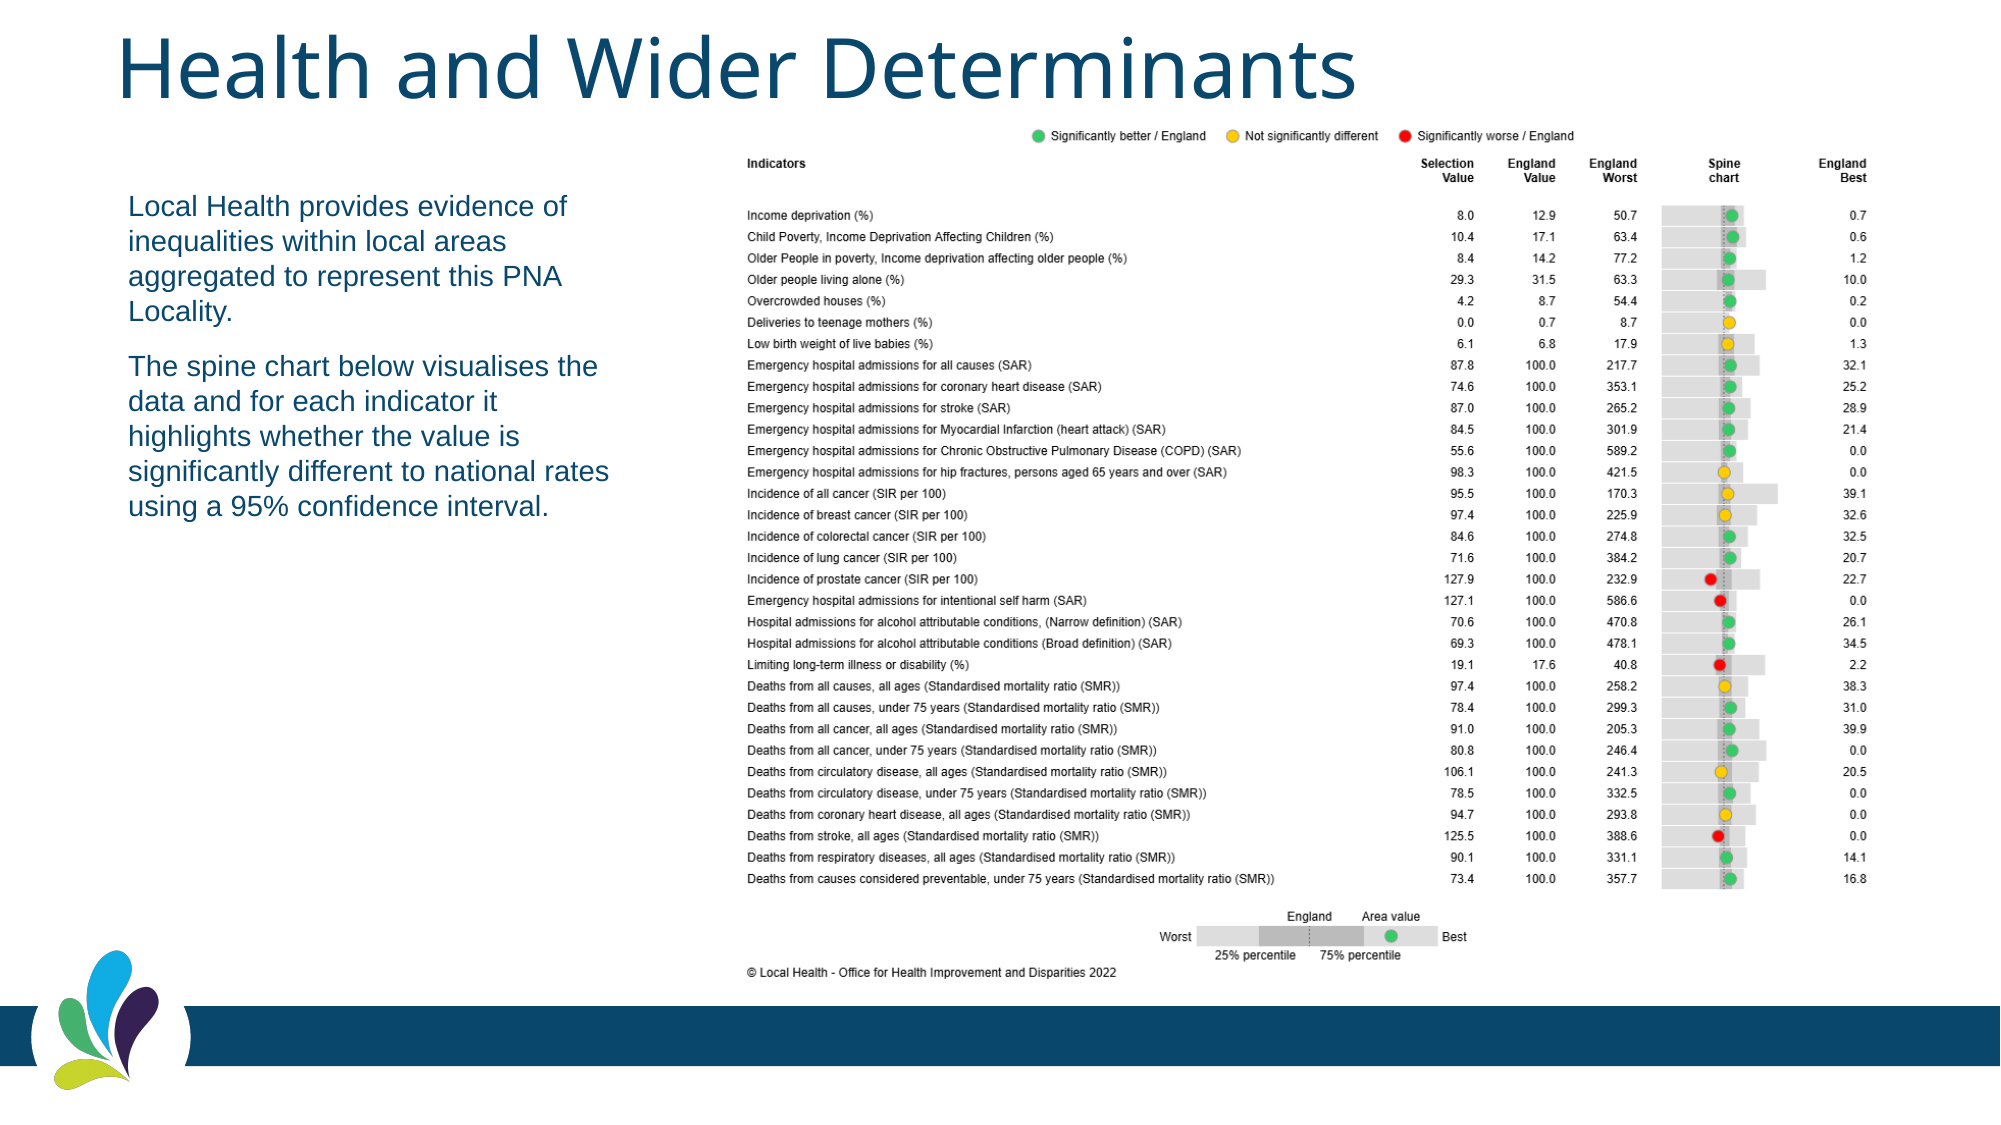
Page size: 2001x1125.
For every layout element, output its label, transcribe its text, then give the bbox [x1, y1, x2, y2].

picture [32, 945, 181, 1095]
title Health and Wider Determinants [100, 18, 1376, 125]
picture [737, 124, 1887, 985]
list Local Health provides evidence of inequalities within local areas aggregated to represent this PNA Locality. The spine chart below visualises the data and for each indicator it highlights whether the value is significantly different to national rates using a 95% confidence interval. [113, 179, 642, 660]
